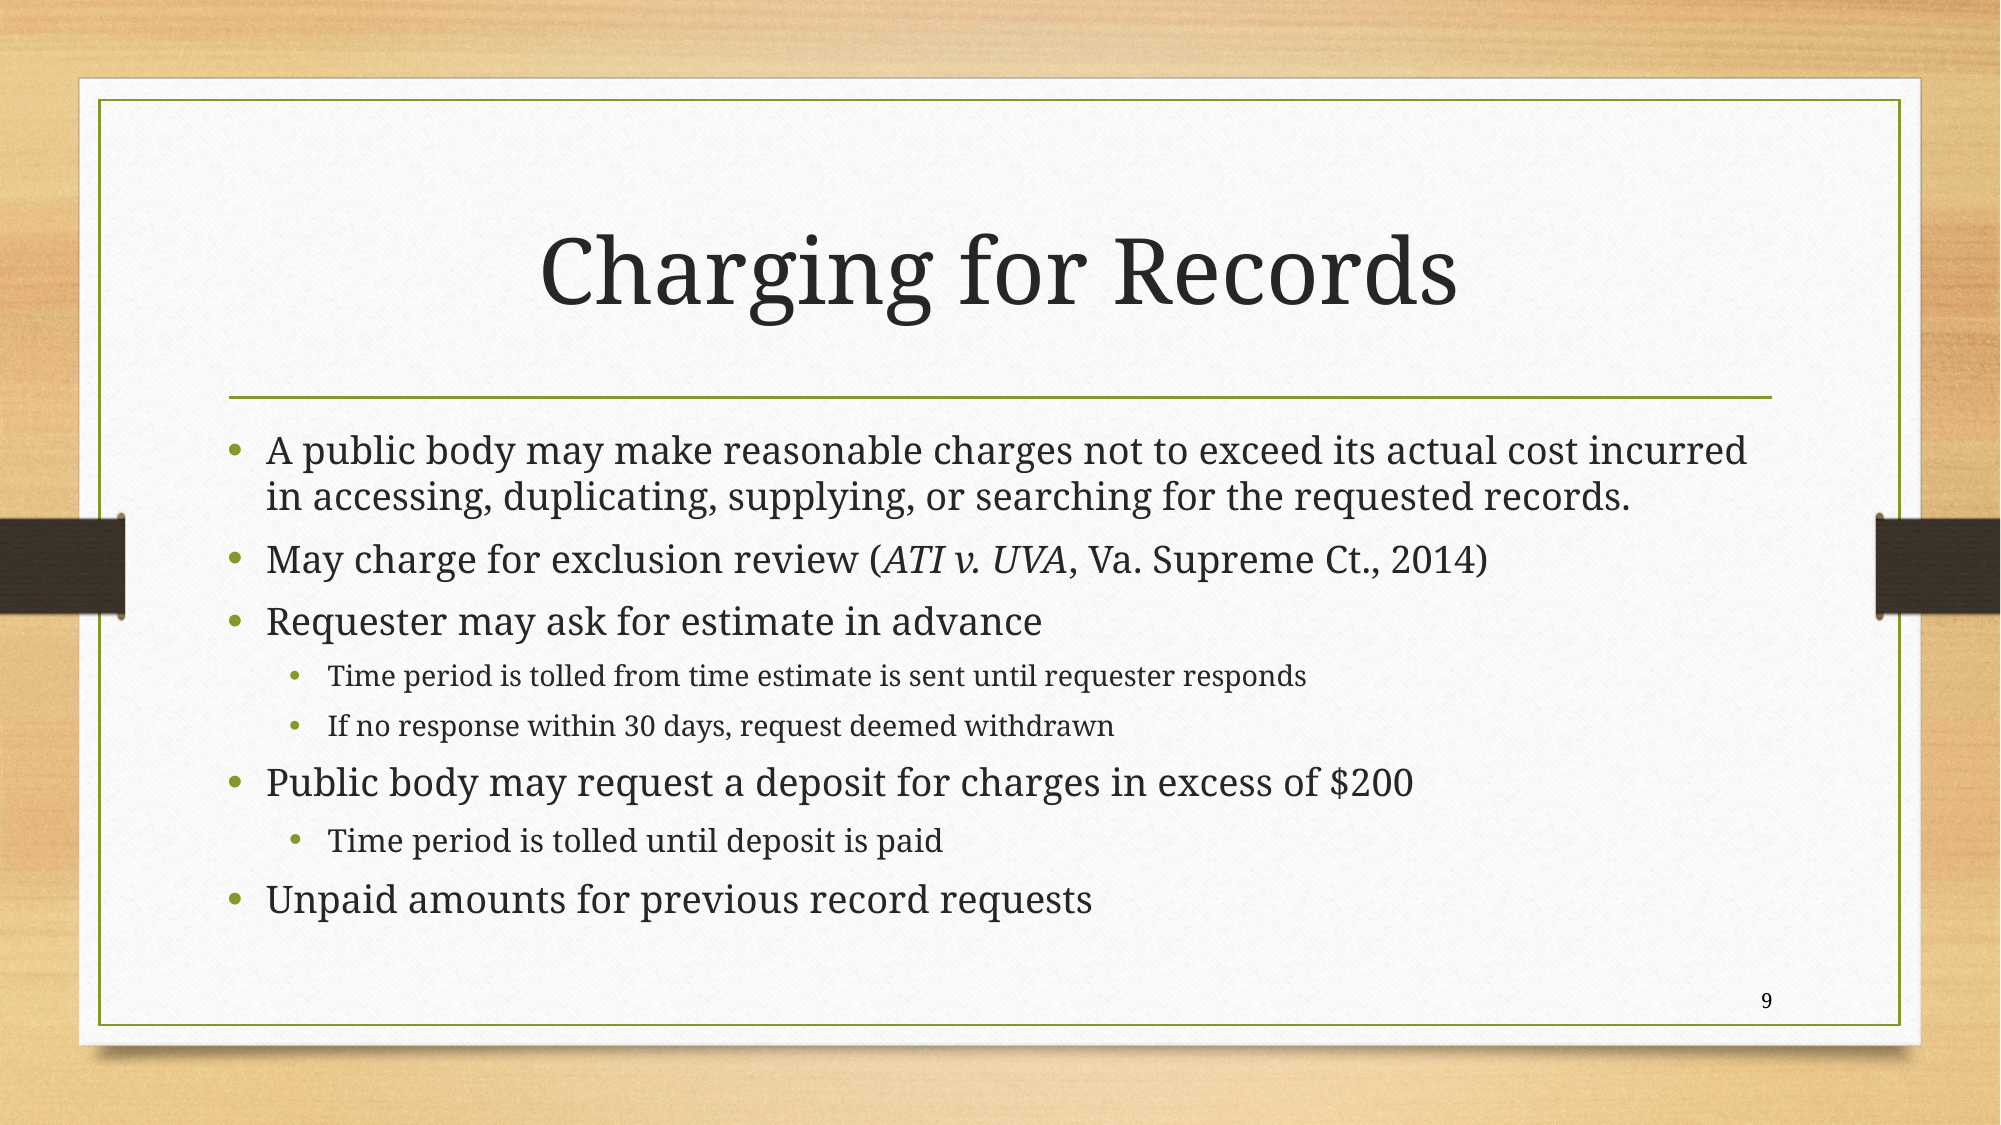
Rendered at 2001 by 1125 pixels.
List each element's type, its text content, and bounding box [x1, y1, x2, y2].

list A public body may make reasonable charges not to exceed its actual cost incurred in accessing, duplicating, supplying, or searching for the requested records. May charge for exclusion review (ATI v. UVA, Va. Supreme Ct., 2014) Requester may ask for estimate in advance Time period is tolled from time estimate is sent until requester responds If no response within 30 days, request deemed withdrawn Public body may request a deposit for charges in excess of $200 Time period is tolled until deposit is paid Unpaid amounts for previous record requests [212, 419, 1788, 964]
title Charging for Records [212, 161, 1788, 375]
slide_number 9 [1698, 979, 1788, 1025]
picture [0, 0, 2001, 1125]
